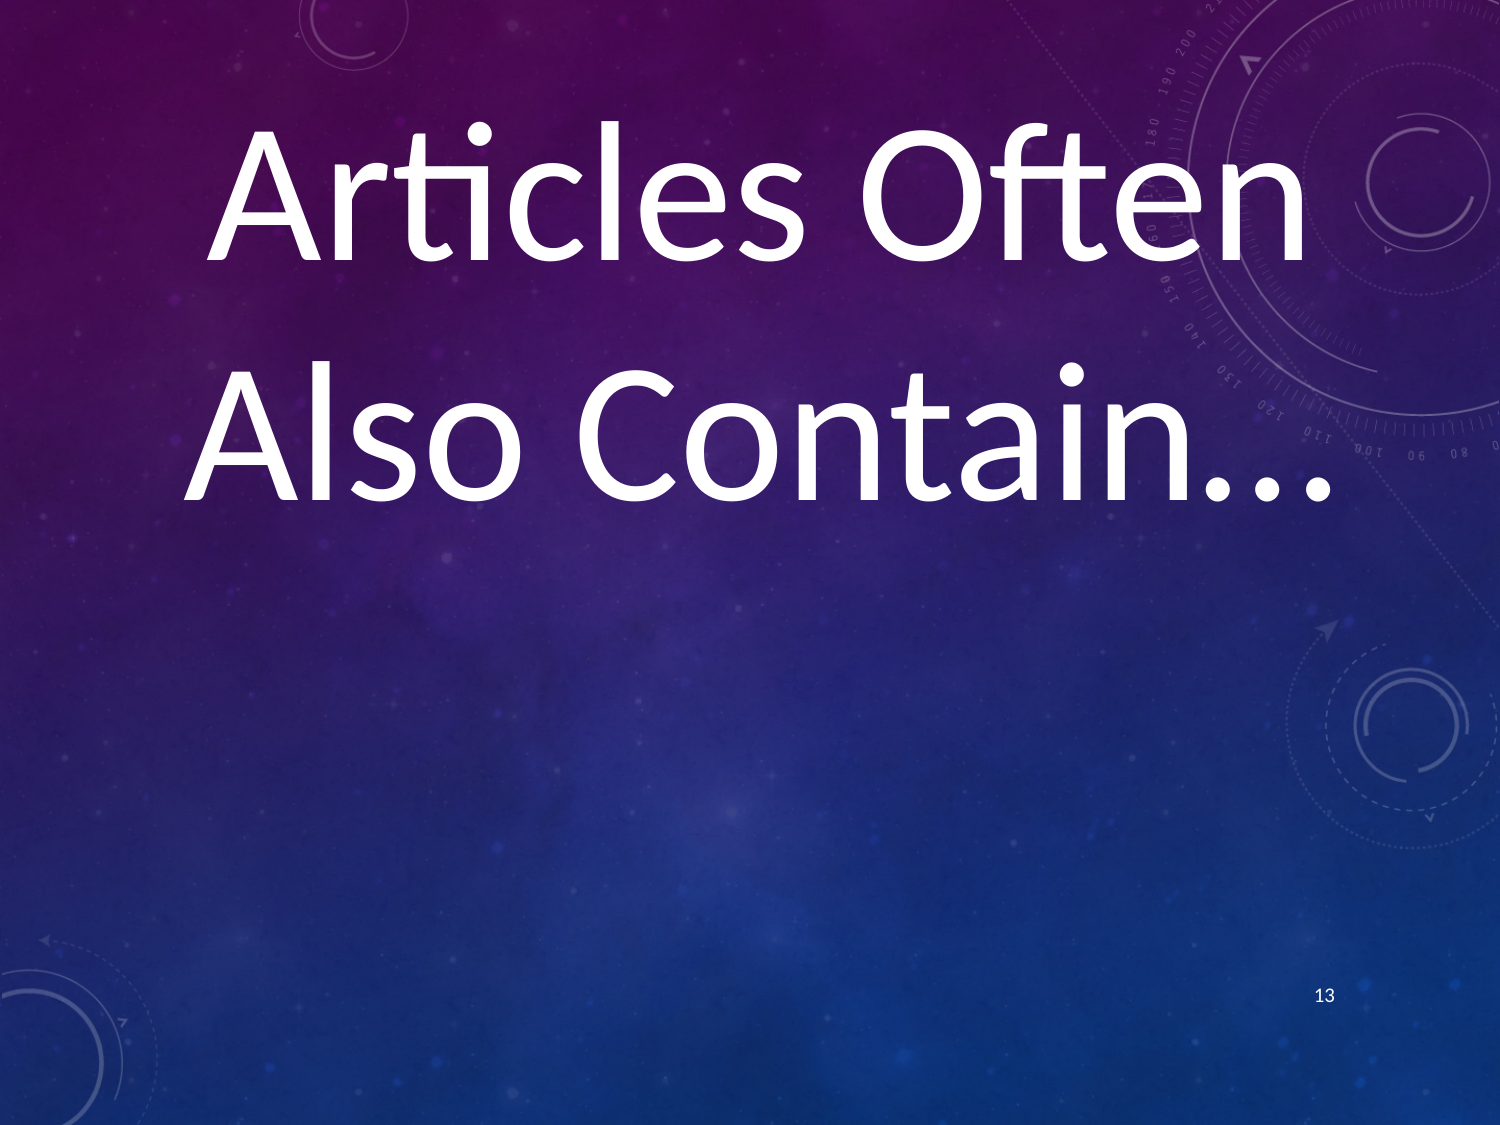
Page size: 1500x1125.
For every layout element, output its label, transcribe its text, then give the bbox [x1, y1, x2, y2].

picture [0, 0, 1500, 1125]
slide_number 13 [1281, 963, 1350, 1025]
text_box Articles Often Also Contain… [157, 52, 1364, 548]
